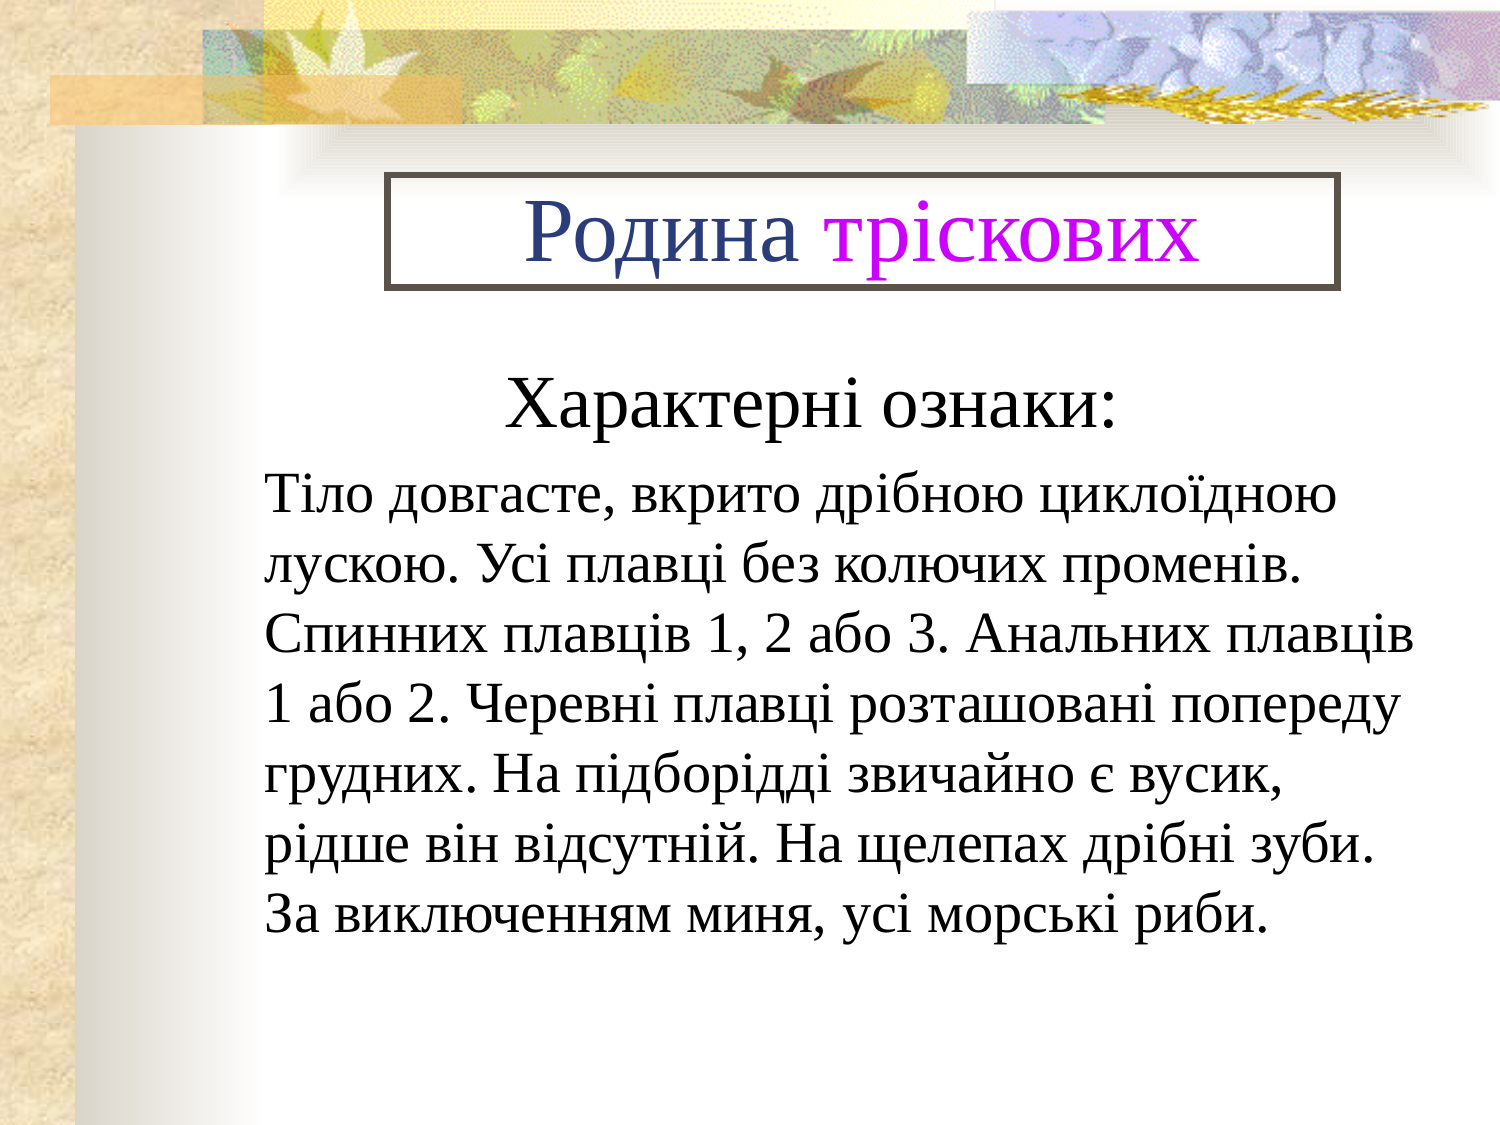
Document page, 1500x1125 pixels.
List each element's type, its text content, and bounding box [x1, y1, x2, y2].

list Характерні ознаки: Тіло довгасте, вкрито дрібною циклоїдною лускою. Усі плавці без колючих променів. Спинних плавців 1, 2 або 3. Анальних плавців 1 або 2. Черевні плавці розташовані попереду грудних. На підборідді звичайно є вусик, рідше він відсутній. На щелепах дрібні зуби. За виключенням миня, усі морські риби. [174, 344, 1450, 1020]
title Родина тріскових [387, 174, 1338, 288]
picture [0, 0, 1500, 1125]
